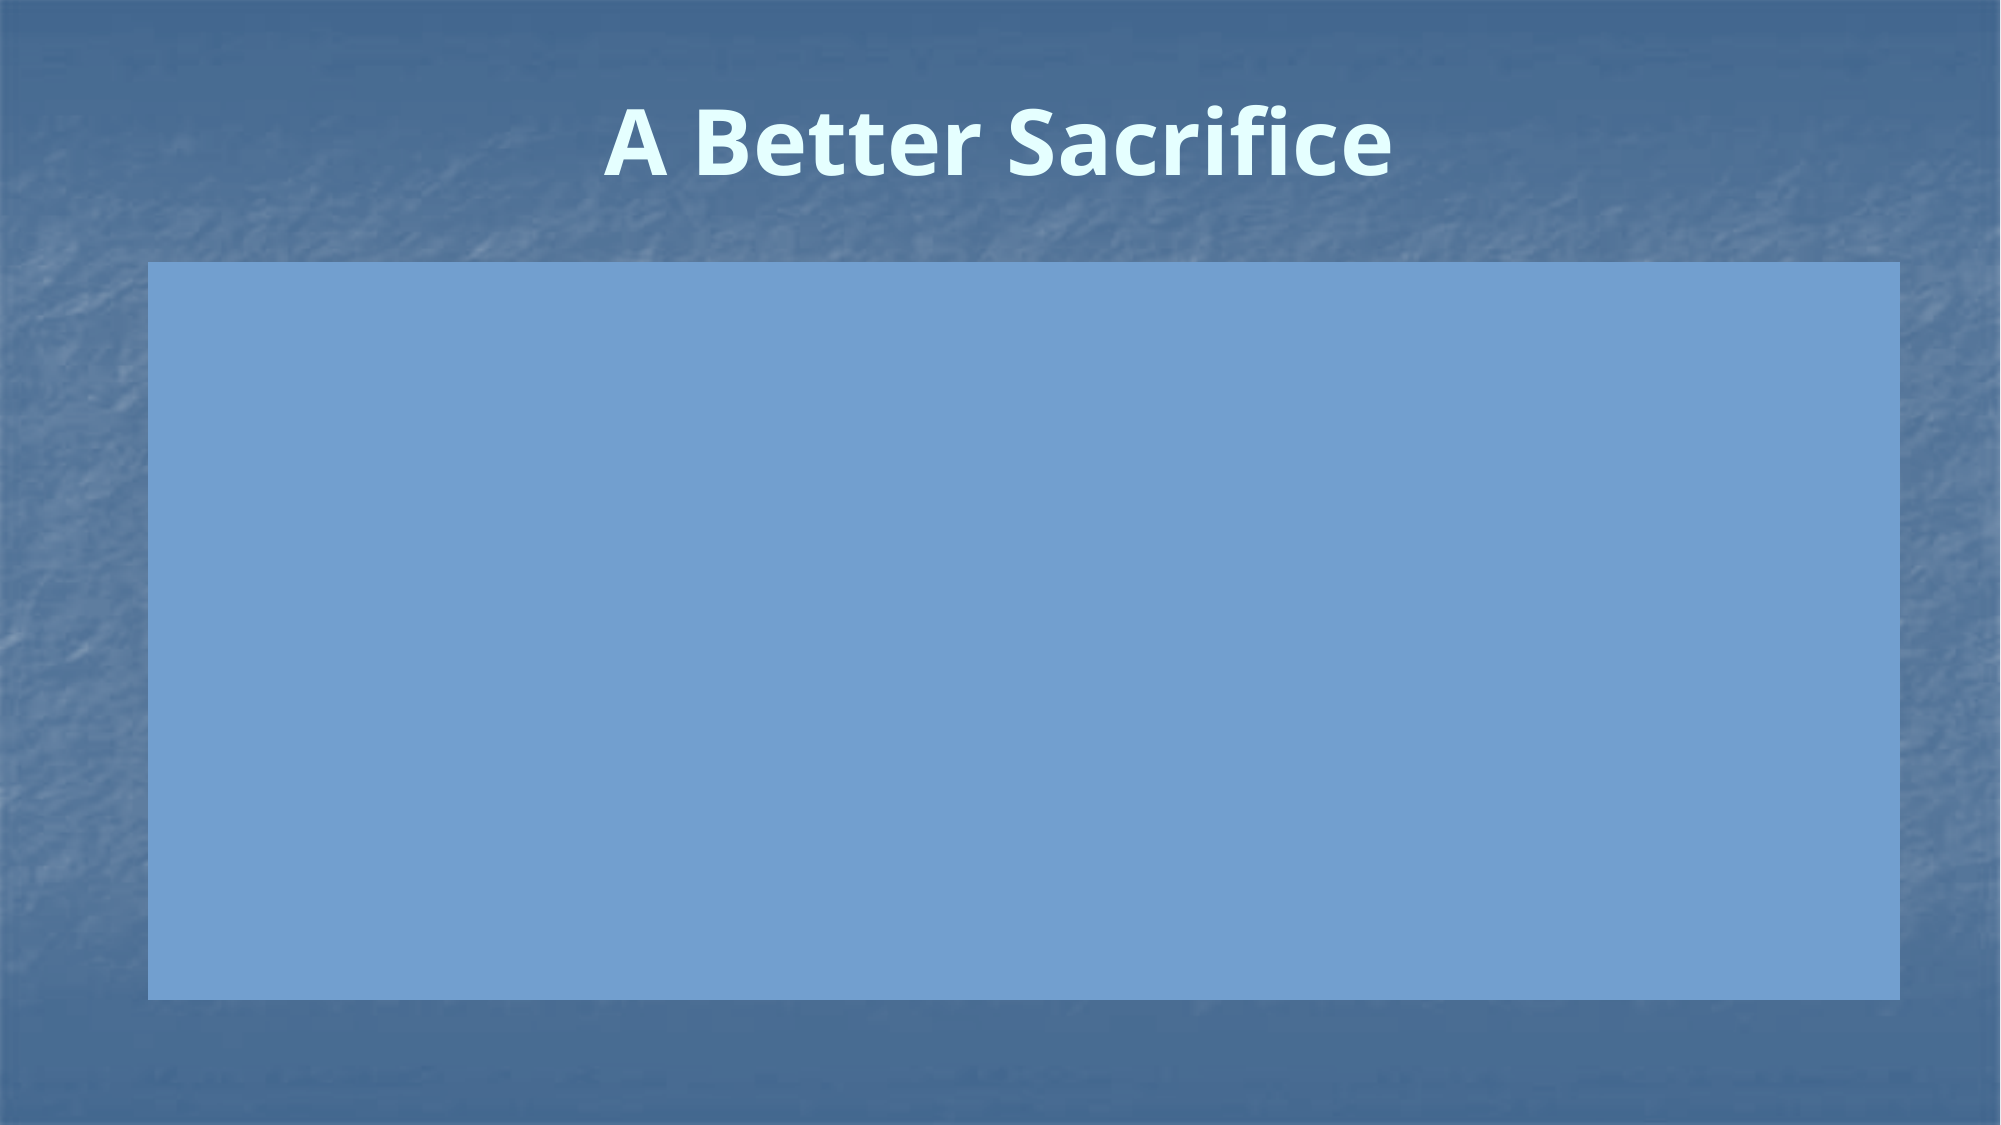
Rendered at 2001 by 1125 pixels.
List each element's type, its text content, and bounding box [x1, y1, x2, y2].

title A Better Sacrifice [99, 45, 1900, 233]
